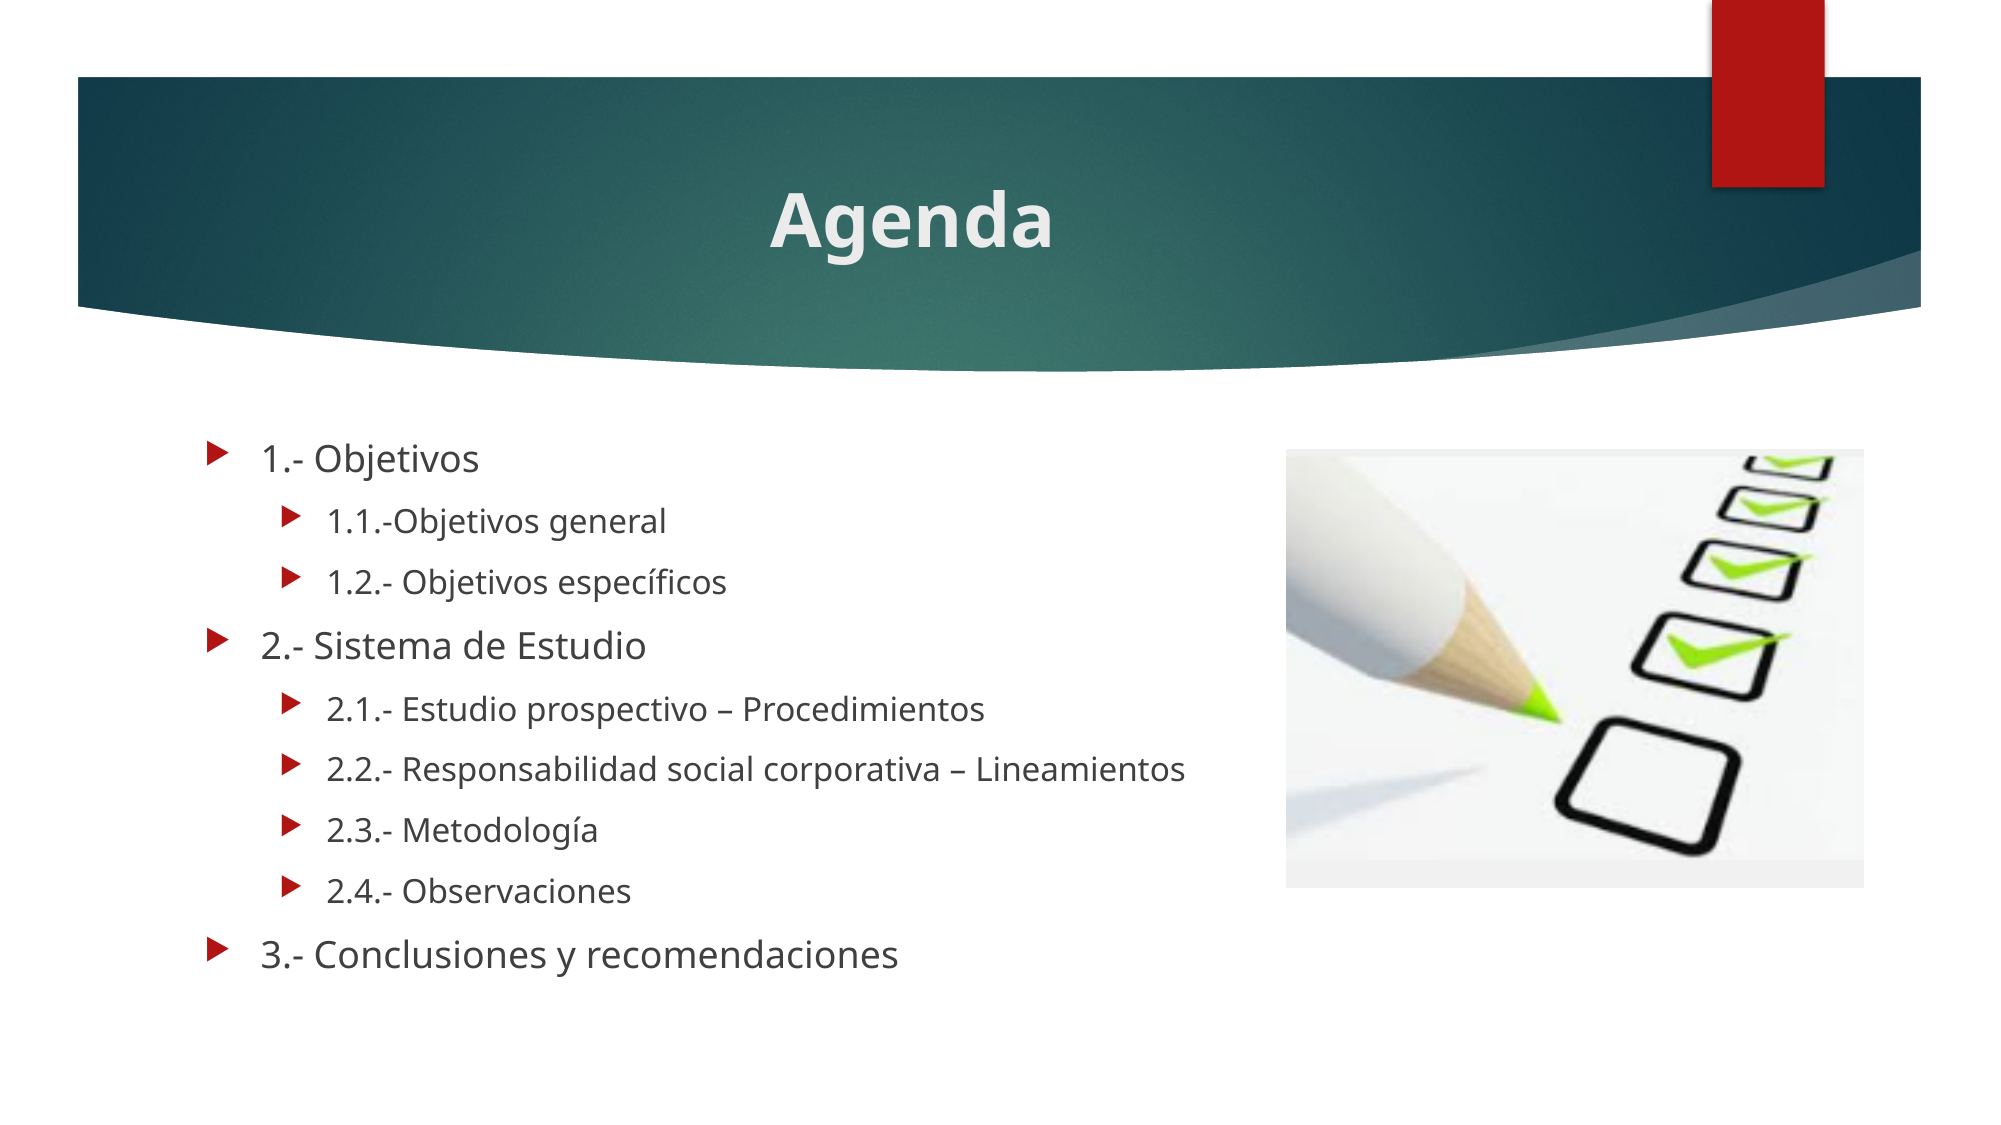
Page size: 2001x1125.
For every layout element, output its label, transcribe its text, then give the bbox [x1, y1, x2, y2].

list 1.- Objetivos 1.1.-Objetivos general 1.2.- Objetivos específicos 2.- Sistema de Estudio 2.1.- Estudio prospectivo – Procedimientos 2.2.- Responsabilidad social corporativa – Lineamientos 2.3.- Metodología 2.4.- Observaciones 3.- Conclusiones y recomendaciones [189, 427, 1638, 988]
title Agenda [189, 159, 1638, 276]
picture [1286, 449, 1864, 888]
